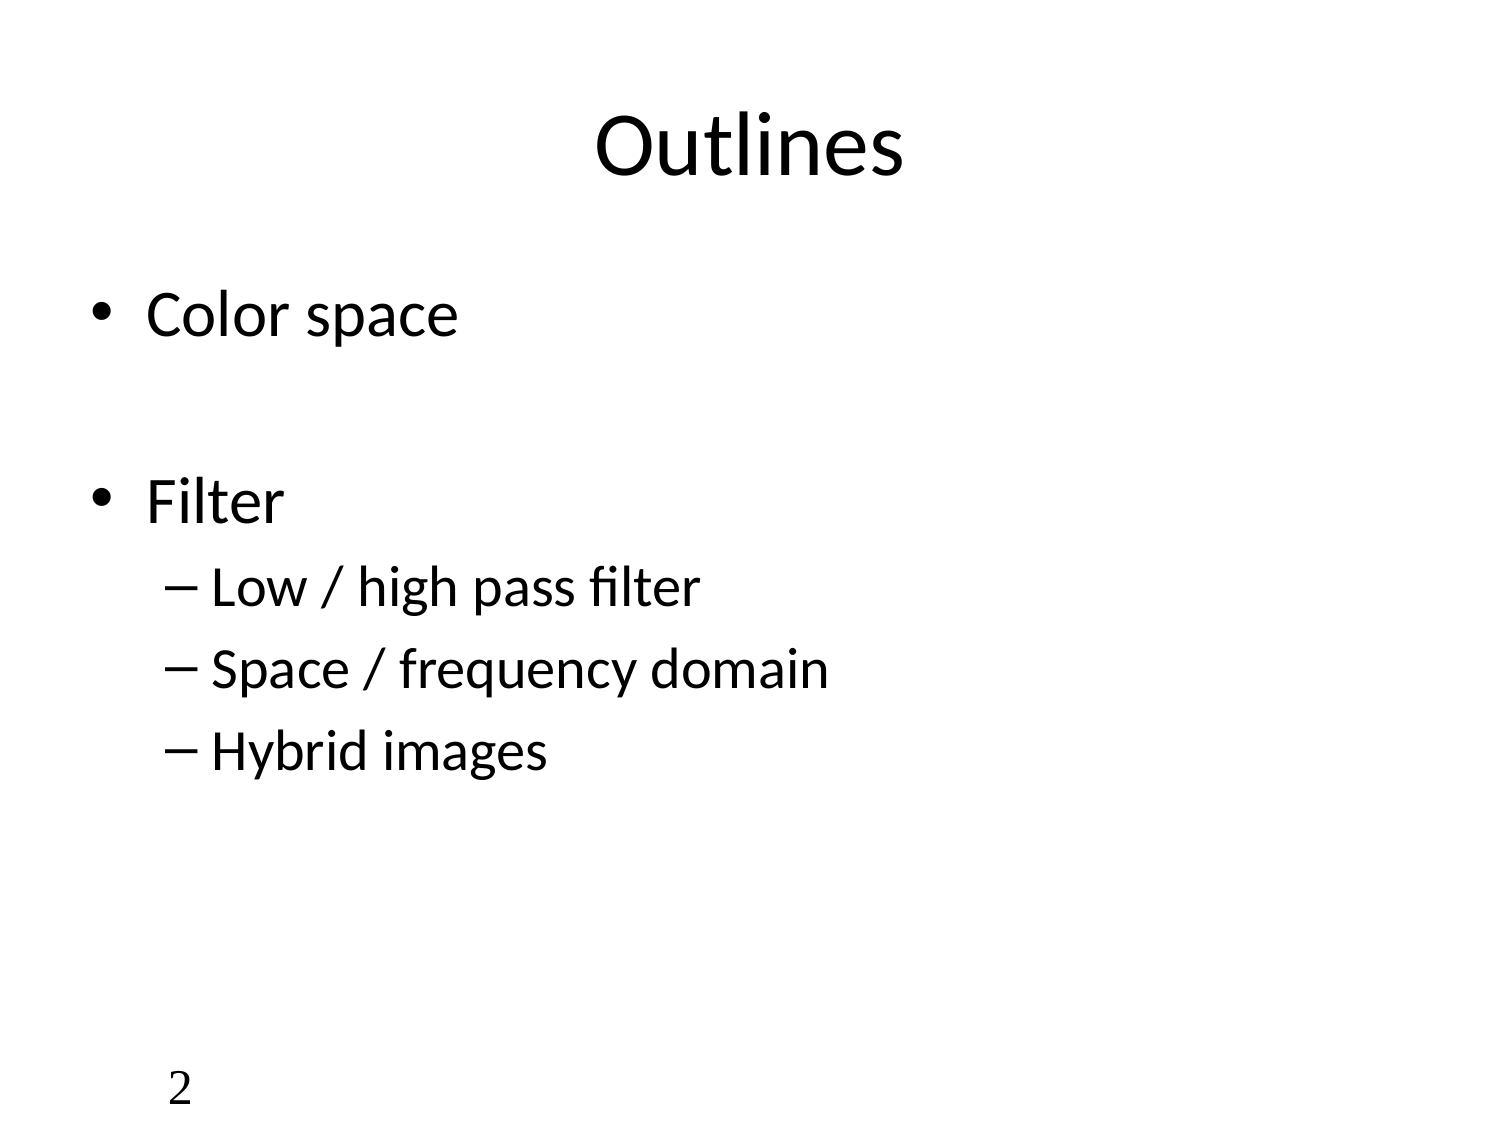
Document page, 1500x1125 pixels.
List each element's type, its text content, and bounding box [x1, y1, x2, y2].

title Outlines [75, 45, 1425, 233]
list Color space Filter Low / high pass filter Space / frequency domain Hybrid images [75, 262, 1425, 1005]
slide_number 2 [75, 1062, 425, 1108]
